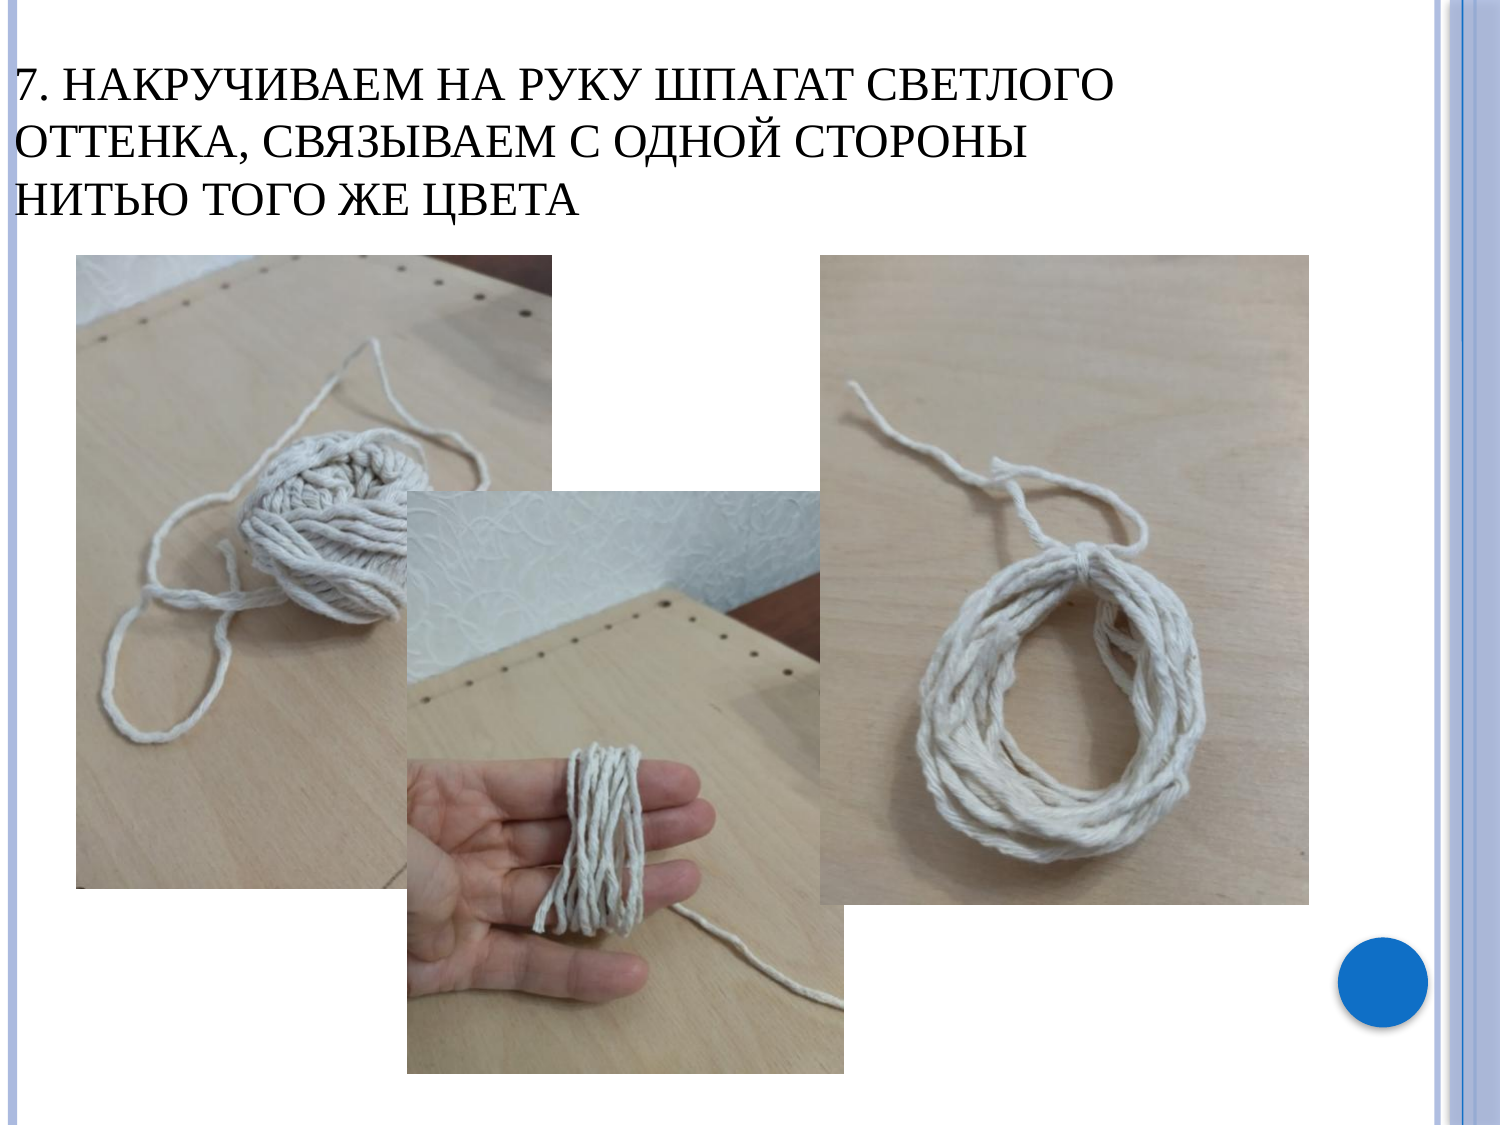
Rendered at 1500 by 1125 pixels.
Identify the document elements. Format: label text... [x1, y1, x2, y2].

picture [76, 254, 1309, 1074]
title 7. Накручиваем на руку шпагат светлого оттенка, связываем с одной стороны нитью того же цвета [0, 45, 1225, 233]
